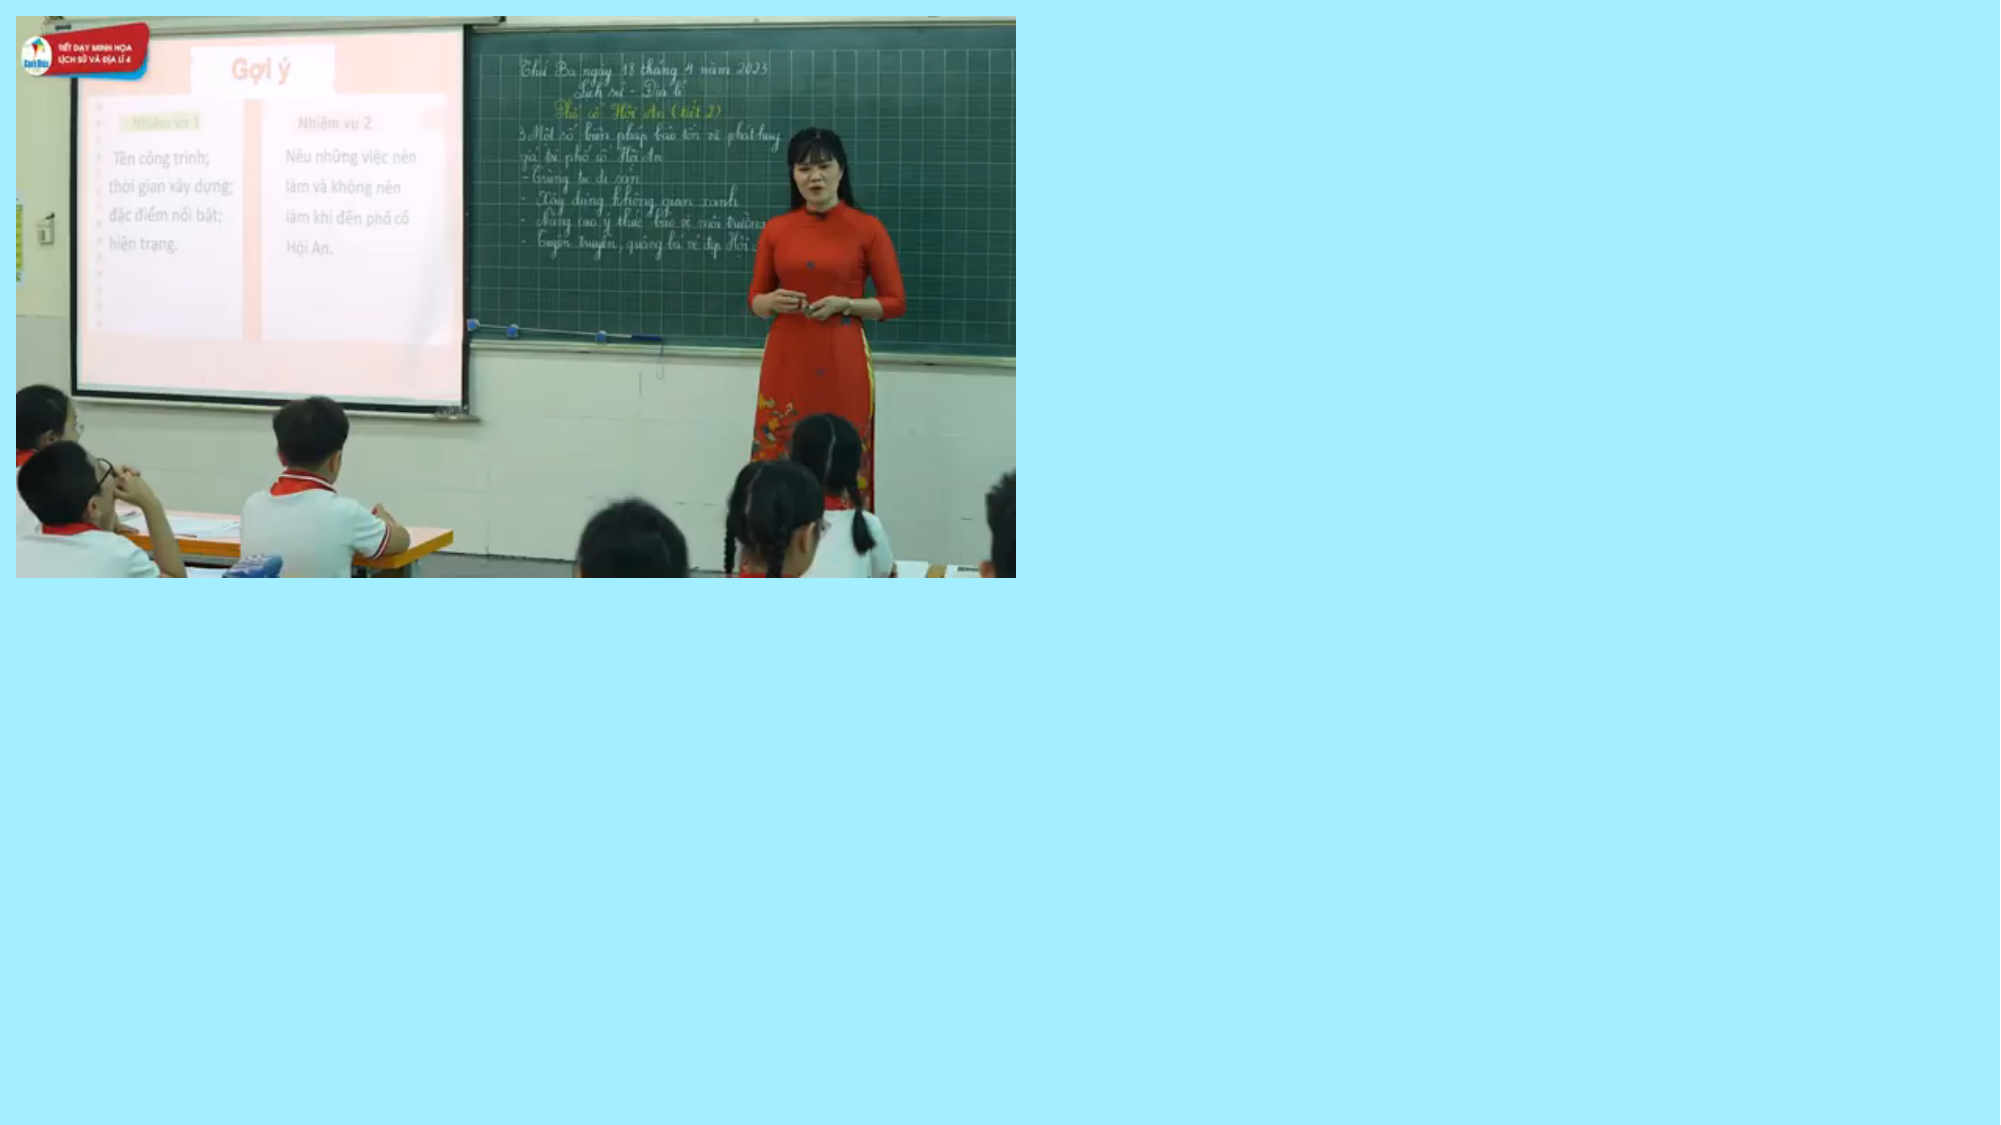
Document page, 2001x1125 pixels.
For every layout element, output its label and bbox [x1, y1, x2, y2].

text_box [15, 15, 1017, 579]
